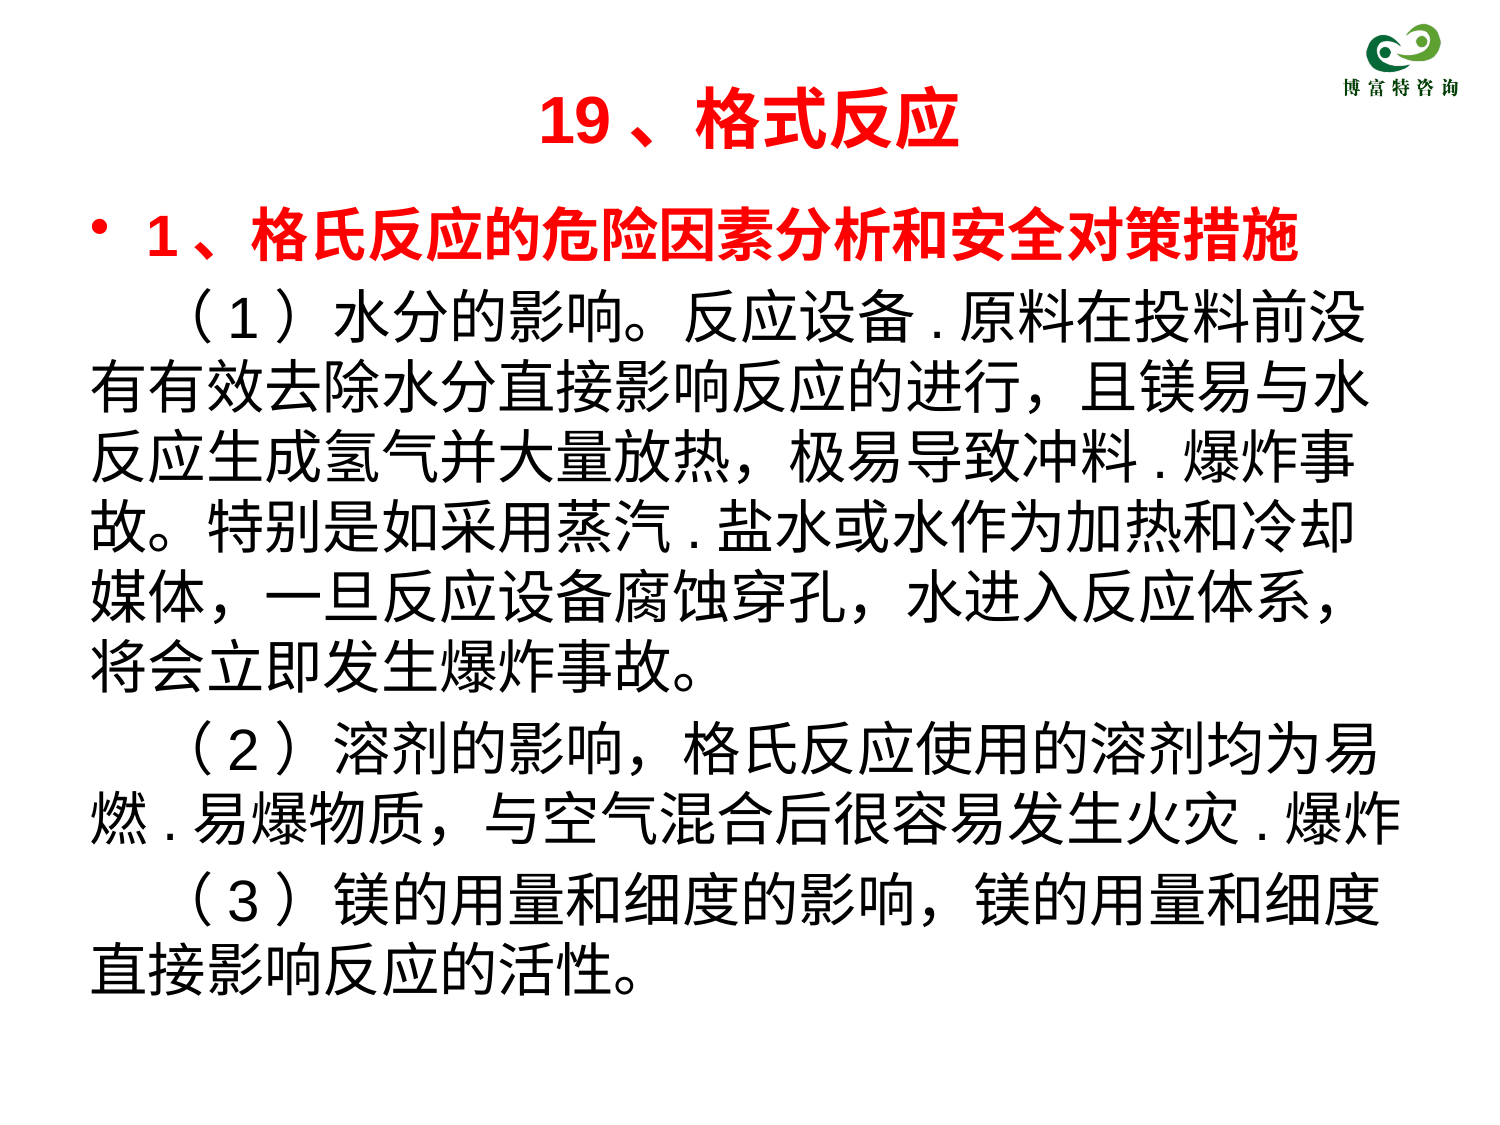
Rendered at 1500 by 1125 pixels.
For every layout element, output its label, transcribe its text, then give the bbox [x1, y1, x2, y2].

picture [1329, 23, 1477, 99]
list 1、格氏反应的危险因素分析和安全对策措施 （1）水分的影响。反应设备.原料在投料前没有有效去除水分直接影响反应的进行，且镁易与水反应生成氢气并大量放热，极易导致冲料.爆炸事故。特别是如采用蒸汽.盐水或水作为加热和冷却媒体，一旦反应设备腐蚀穿孔，水进入反应体系，将会立即发生爆炸事故。 （2）溶剂的影响，格氏反应使用的溶剂均为易燃.易爆物质，与空气混合后很容易发生火灾.爆炸 （3）镁的用量和细度的影响，镁的用量和细度直接影响反应的活性。 [74, 190, 1426, 1040]
title 19、格式反应 [74, 44, 1426, 190]
